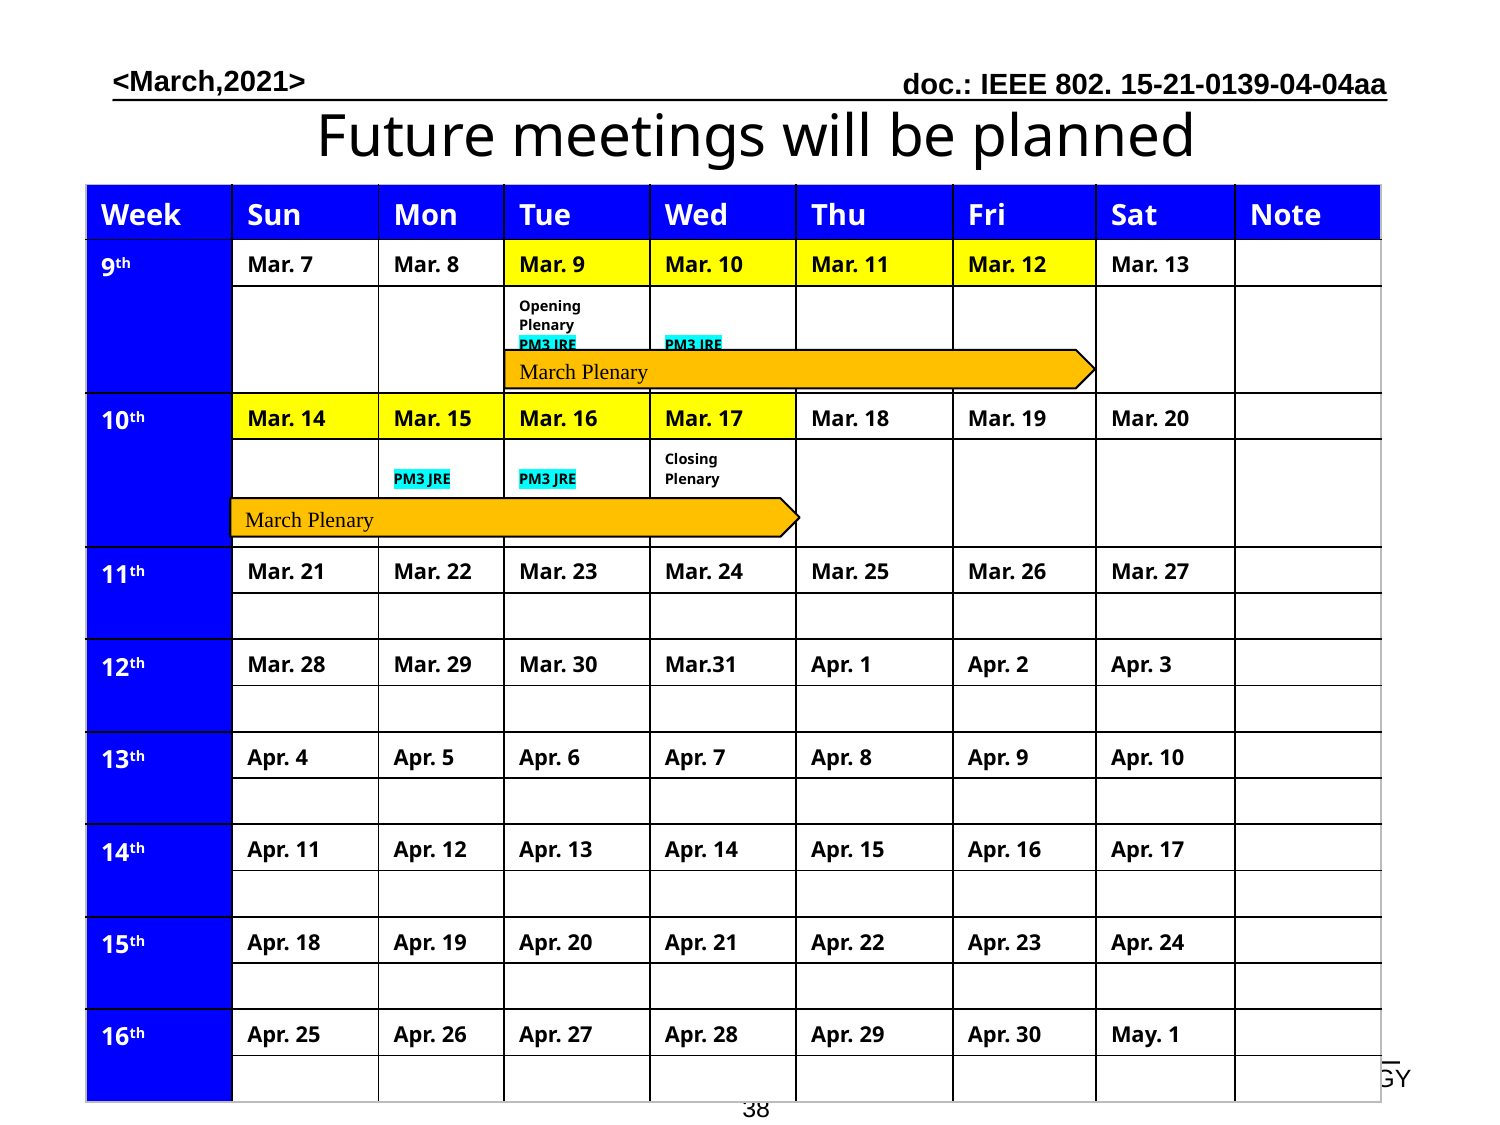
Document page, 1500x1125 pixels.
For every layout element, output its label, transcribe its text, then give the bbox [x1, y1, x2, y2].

table_cell Mar. 16 [505, 394, 649, 438]
table_cell Mar. 30 [505, 640, 649, 685]
table_cell [954, 964, 1095, 1008]
table_cell [505, 686, 649, 731]
table_cell [1097, 440, 1234, 546]
table_cell Mar. 19 [954, 394, 1095, 438]
table_cell [1097, 686, 1234, 731]
table_cell [233, 537, 378, 546]
table_cell Apr. 19 [379, 918, 503, 962]
table_cell [505, 779, 649, 823]
table_cell Mar. 29 [379, 640, 503, 685]
table_cell [797, 964, 952, 1008]
table_cell [1236, 825, 1380, 870]
table_cell [1097, 779, 1234, 823]
table_cell Mar. 24 [651, 548, 795, 592]
table_cell [505, 594, 649, 638]
table_cell [1236, 871, 1380, 916]
table_cell [1236, 240, 1380, 285]
table_cell Apr. 3 [1097, 640, 1234, 685]
table_cell Apr. 12 [379, 825, 503, 870]
table_cell 9th [87, 240, 231, 392]
table_cell PM3 JRE [505, 440, 649, 498]
table_header Mon [379, 185, 503, 239]
table_cell [233, 779, 378, 823]
table_cell [233, 1056, 378, 1101]
table_cell Closing Plenary [651, 524, 795, 546]
table_cell [651, 964, 795, 1008]
table_cell 10th [87, 394, 231, 546]
table_cell Apr. 13 [505, 825, 649, 870]
table_cell [233, 964, 378, 1008]
table_cell Apr. 26 [379, 1010, 503, 1055]
table_cell Mar. 8 [379, 240, 503, 285]
table_cell Apr. 2 [954, 640, 1095, 685]
table_cell [1236, 1010, 1380, 1055]
title Future meetings will be planned [118, 45, 1394, 221]
table_cell Mar. 25 [797, 548, 952, 592]
table_cell [954, 287, 1095, 368]
table_cell Apr. 20 [505, 918, 649, 962]
text_box March Plenary [230, 498, 800, 537]
table_cell Apr. 10 [1097, 733, 1234, 777]
table_cell [797, 779, 952, 823]
table_cell [233, 871, 378, 916]
table_cell Mar. 20 [1097, 394, 1234, 438]
table_cell [797, 871, 952, 916]
table_cell Apr. 7 [651, 733, 795, 777]
table_cell Apr. 5 [379, 733, 503, 777]
table_cell [797, 686, 952, 731]
table_cell [1236, 287, 1380, 392]
table_cell Mar. 18 [797, 394, 952, 438]
table_cell Mar. 21 [233, 548, 378, 592]
table_cell [797, 1056, 952, 1101]
table_cell Mar. 15 [379, 394, 503, 438]
table_cell [379, 871, 503, 916]
table_cell [379, 964, 503, 1008]
table_cell [1236, 779, 1380, 823]
table_cell Apr. 14 [651, 825, 795, 870]
table_cell 14th [87, 825, 231, 916]
table_cell Mar. 10 [651, 240, 795, 285]
table_cell Mar. 9 [505, 240, 649, 285]
table_cell [233, 440, 378, 498]
table_cell [954, 686, 1095, 731]
table_cell [379, 1056, 503, 1101]
table_cell Mar. 28 [233, 640, 378, 685]
table_cell Mar. 27 [1097, 548, 1234, 592]
table_cell [505, 1056, 649, 1101]
table_cell Apr. 1 [797, 640, 952, 685]
table_cell [797, 287, 952, 349]
table_cell [797, 594, 952, 638]
table_cell 15th [87, 918, 231, 1008]
table_header Week [87, 185, 231, 239]
table_header Fri [954, 185, 1095, 239]
table_cell May. 1 [1097, 1010, 1234, 1055]
table_cell [1236, 964, 1380, 1008]
table_cell Apr. 21 [651, 918, 795, 962]
table_cell Mar. 26 [954, 548, 1095, 592]
table_cell [1236, 686, 1380, 731]
table_cell 16th [87, 1010, 231, 1101]
table_cell Mar.31 [651, 640, 795, 685]
table_cell Apr. 30 [954, 1010, 1095, 1055]
table_cell [233, 287, 378, 392]
table_cell Mar. 13 [1097, 240, 1234, 285]
table_cell [379, 686, 503, 731]
table_cell Apr. 27 [505, 1010, 649, 1055]
table_cell [954, 594, 1095, 638]
table_cell [1236, 394, 1380, 438]
table_cell [379, 287, 503, 392]
table_cell Opening Plenary PM3 JRE [505, 287, 649, 349]
table_header Tue [505, 185, 649, 239]
table_cell [233, 594, 378, 638]
table_cell [505, 871, 649, 916]
table_cell Apr. 17 [1097, 825, 1234, 870]
table_header Thu [797, 185, 952, 239]
table_cell Mar. 7 [233, 240, 378, 285]
table_header Wed [651, 185, 795, 239]
table_cell Apr. 4 [233, 733, 378, 777]
table_cell Apr. 15 [797, 825, 952, 870]
footer Takashi Kuramochi, LAPIS TECHNOLOGY [820, 1062, 1413, 1125]
table_cell Apr. 16 [954, 825, 1095, 870]
table_cell [954, 1056, 1095, 1101]
table_cell Apr. 18 [233, 918, 378, 962]
table_cell [651, 779, 795, 823]
table_cell [651, 594, 795, 638]
table_cell [233, 686, 378, 731]
table_cell Apr. 28 [651, 1010, 795, 1055]
table_cell [954, 779, 1095, 823]
table_cell [1097, 287, 1234, 392]
table_cell [379, 779, 503, 823]
table_cell Mar. 22 [379, 548, 503, 592]
table_cell PM3 JRE [379, 440, 503, 498]
table_cell [1236, 548, 1380, 592]
table_cell 13th [87, 733, 231, 823]
table_cell [1097, 964, 1234, 1008]
table_cell [1097, 1056, 1234, 1101]
table_cell [1236, 594, 1380, 638]
table_cell Apr. 24 [1097, 918, 1234, 962]
table_cell PM3 JRE [505, 537, 649, 546]
table_cell [1236, 733, 1380, 777]
table_cell [954, 871, 1095, 916]
table_cell [1236, 1056, 1380, 1101]
table_cell Apr. 11 [233, 825, 378, 870]
table_cell [1236, 440, 1380, 546]
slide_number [112, 62, 375, 98]
table_cell [651, 686, 795, 731]
table_cell Mar. 14 [233, 394, 378, 438]
table_cell Apr. 22 [797, 918, 952, 962]
table_cell [1097, 594, 1234, 638]
table_header Note [1236, 185, 1380, 239]
table_cell [1097, 871, 1234, 916]
table_cell Mar. 12 [954, 240, 1095, 285]
table_cell Apr. 25 [233, 1010, 378, 1055]
table_cell PM3 JRE [651, 287, 795, 349]
table_cell [651, 871, 795, 916]
table_cell Apr. 8 [797, 733, 952, 777]
table_cell [379, 594, 503, 638]
table_cell PM3 JRE [379, 537, 503, 546]
table_cell [797, 440, 952, 546]
table_cell [1236, 918, 1380, 962]
table_cell [954, 371, 1095, 392]
table_cell Apr. 23 [954, 918, 1095, 962]
table_header Sun [233, 185, 378, 239]
table_cell 11th [87, 548, 231, 638]
table_cell [651, 1056, 795, 1101]
table_cell [1236, 640, 1380, 685]
table_cell Apr. 29 [797, 1010, 952, 1055]
table_cell Mar. 17 [651, 394, 795, 438]
table_cell Mar. 23 [505, 548, 649, 592]
table_header Sat [1097, 185, 1234, 239]
table_cell Mar. 11 [797, 240, 952, 285]
text_box March Plenary [504, 349, 1096, 389]
table_cell [954, 440, 1095, 546]
table_cell Apr. 9 [954, 733, 1095, 777]
table_cell Closing Plenary [651, 440, 795, 511]
table_cell [505, 964, 649, 1008]
table_cell 12th [87, 640, 231, 731]
table_cell Apr. 6 [505, 733, 649, 777]
